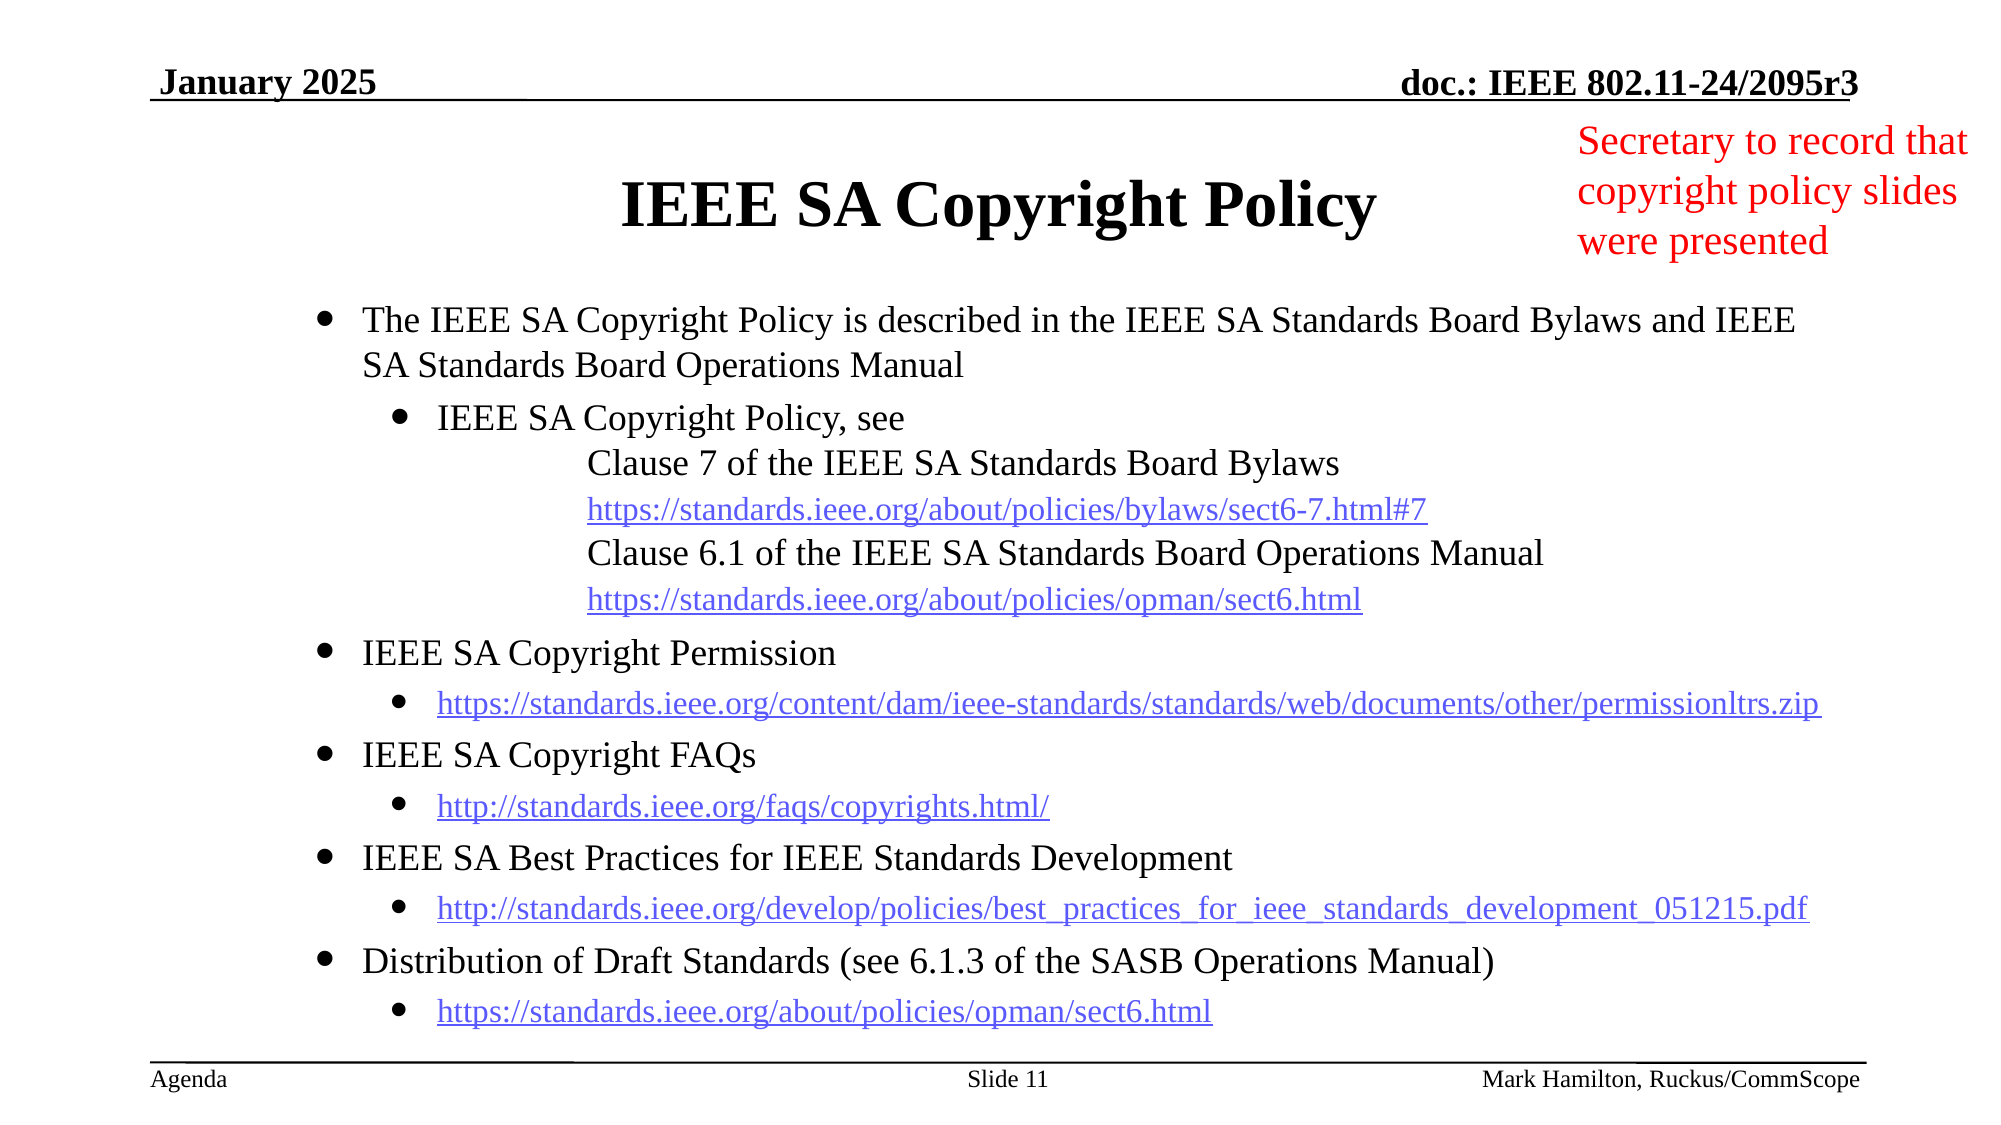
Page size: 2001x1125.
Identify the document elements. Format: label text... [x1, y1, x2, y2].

title IEEE SA Copyright Policy [149, 112, 1850, 287]
list The IEEE SA Copyright Policy is described in the IEEE SA Standards Board Bylaws and IEEE SA Standards Board Operations Manual IEEE SA Copyright Policy, see Clause 7 of the IEEE SA Standards Board Bylaws https://standards.ieee.org/about/policies/bylaws/sect6-7.html#7 Clause 6.1 of the IEEE SA Standards Board Operations Manual https://standards.ieee.org/about/policies/opman/sect6.html IEEE SA Copyright Permission https://standards.ieee.org/content/dam/ieee-standards/standards/web/documents/other/permissionltrs.zip IEEE SA Copyright FAQs http://standards.ieee.org/faqs/copyrights.html/ IEEE SA Best Practices for IEEE Standards Development http://standards.ieee.org/develop/policies/best_practices_for_ieee_standards_development_051215.pdf Distribution of Draft Standards (see 6.1.3 of the SASB Operations Manual) https://standards.ieee.org/about/policies/opman/sect6.html [149, 287, 1850, 1063]
slide_number Slide 11 [950, 1061, 1067, 1123]
text_box Secretary to record that copyright policy slides were presented [1562, 104, 1988, 270]
